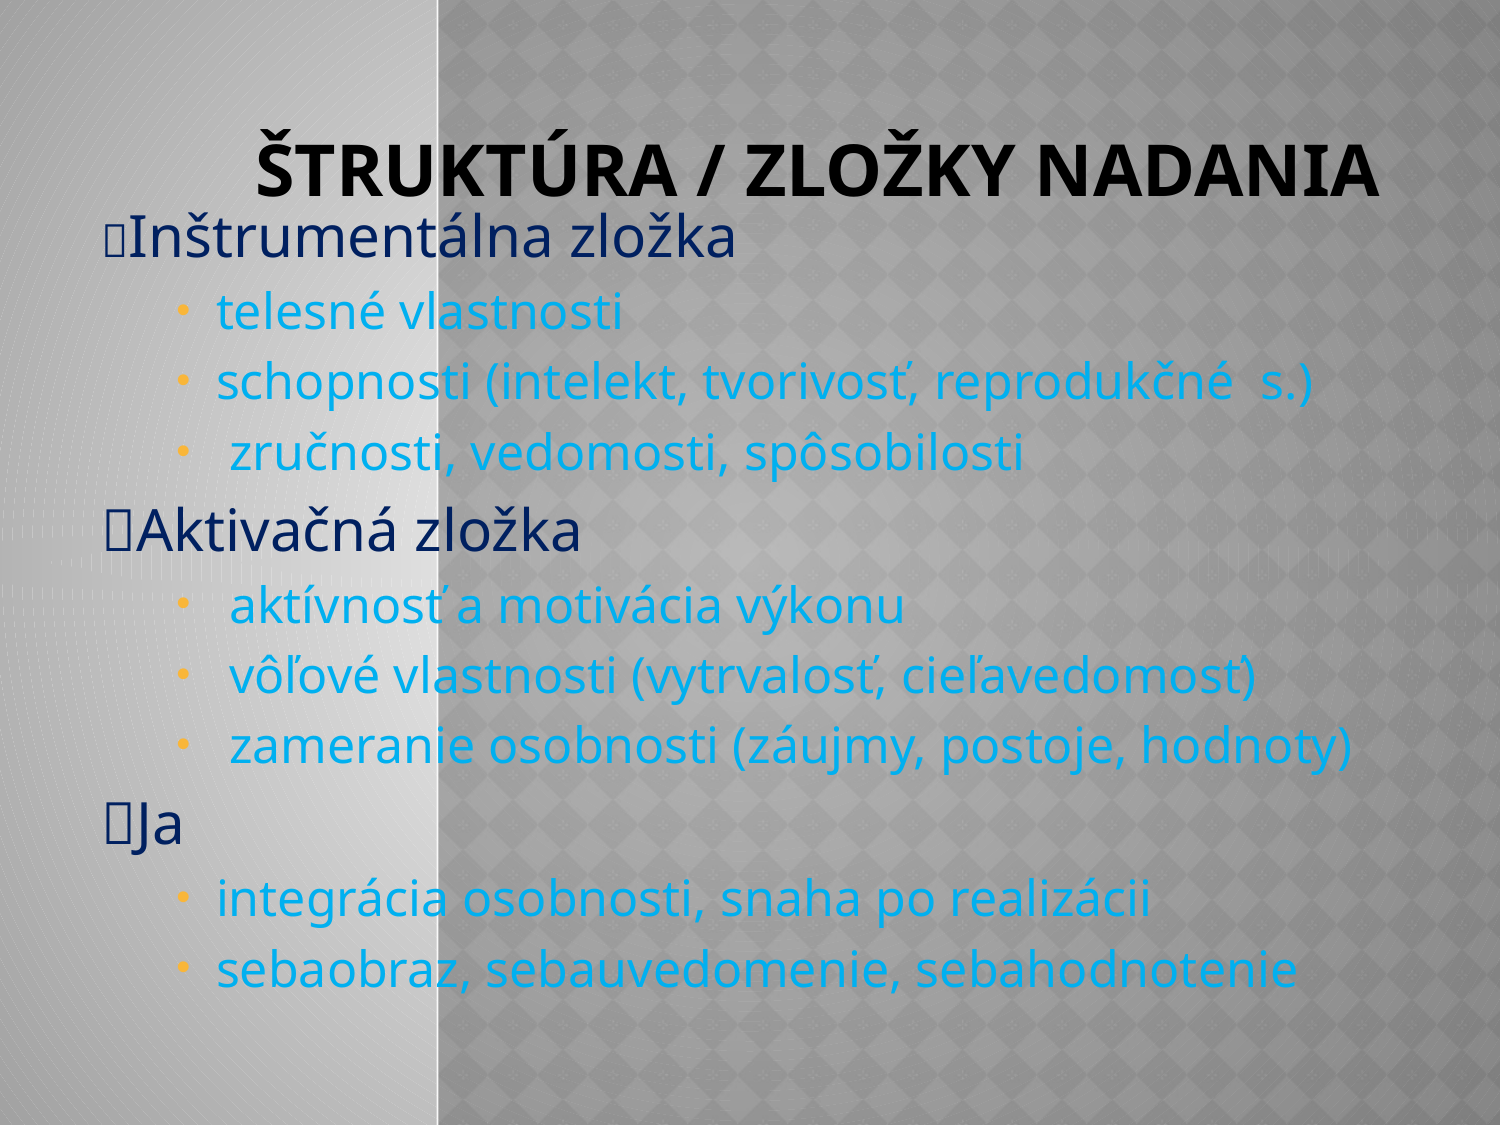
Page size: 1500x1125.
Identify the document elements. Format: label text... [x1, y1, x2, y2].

title Štruktúra / zložky nadania [222, 46, 1388, 211]
subtitle Inštrumentálna zložka telesné vlastnosti schopnosti (intelekt, tvorivosť, reprodukčné s.) zručnosti, vedomosti, spôsobilosti Aktivačná zložka aktívnosť a motivácia výkonu vôľové vlastnosti (vytrvalosť, cieľavedomosť) zameranie osobnosti (záujmy, postoje, hodnoty) Ja integrácia osobnosti, snaha po realizácii sebaobraz, sebauvedomenie, sebahodnotenie [93, 199, 1372, 1020]
